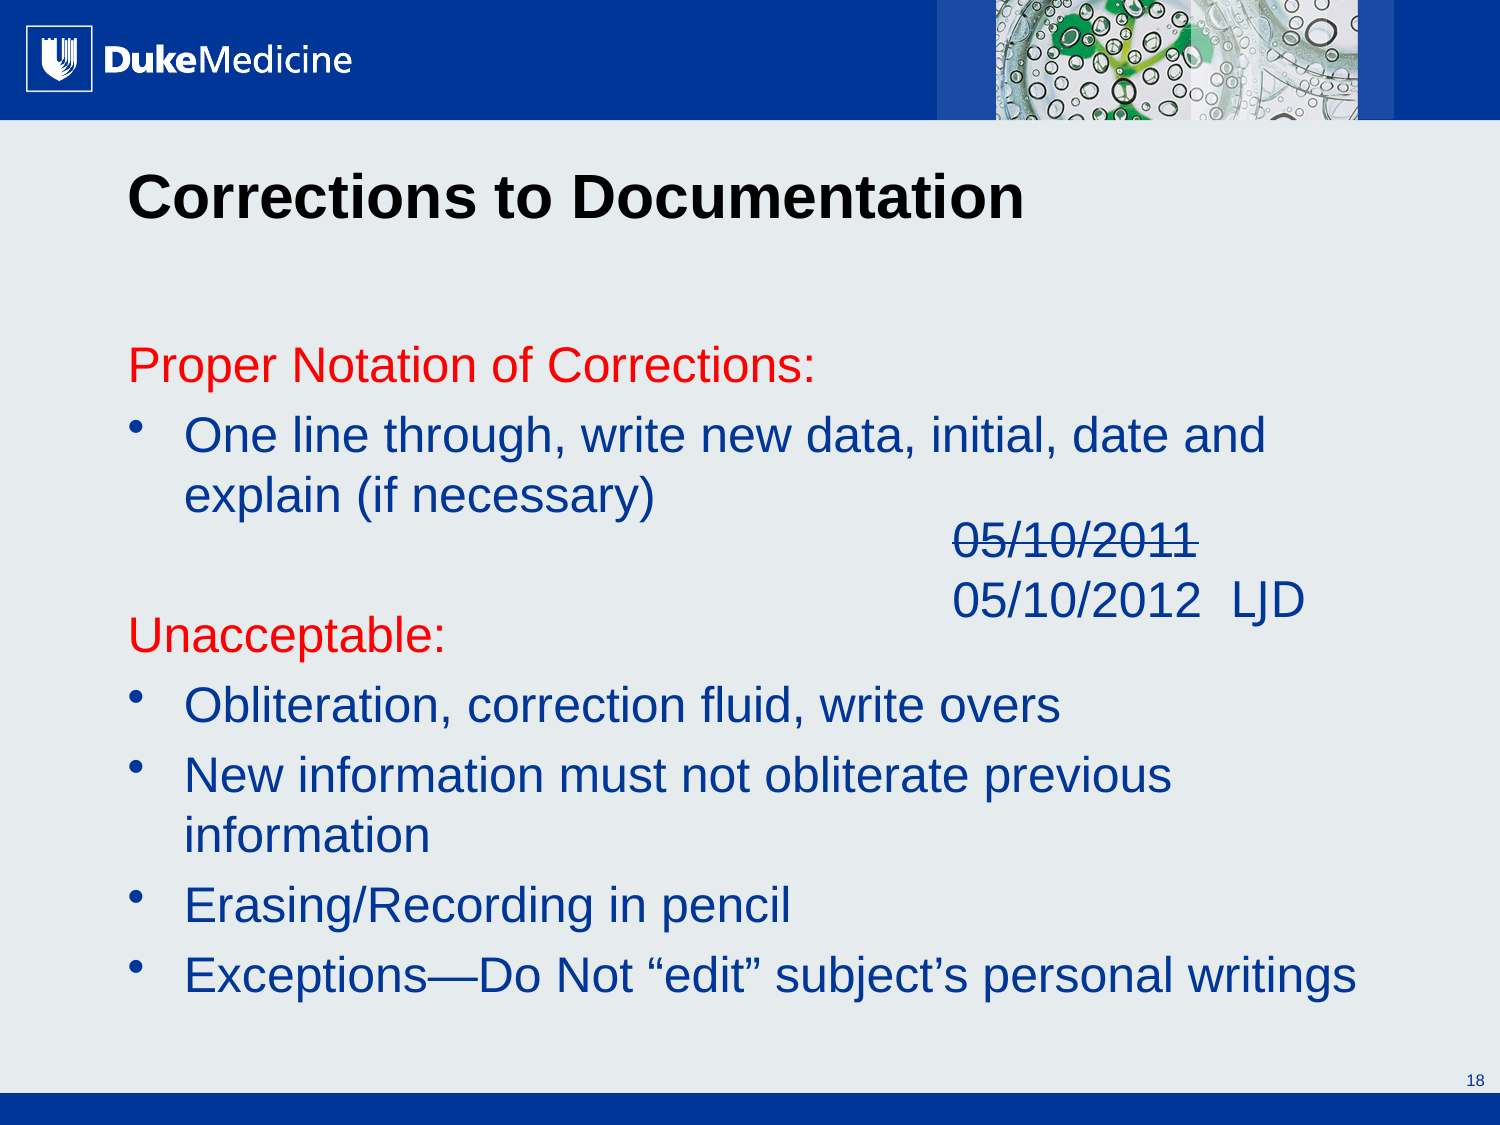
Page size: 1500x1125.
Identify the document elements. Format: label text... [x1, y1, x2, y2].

title Corrections to Documentation [112, 99, 1388, 288]
list Proper Notation of Corrections: One line through, write new data, initial, date and explain (if necessary) Unacceptable: Obliteration, correction fluid, write overs New information must not obliterate previous information Erasing/Recording in pencil Exceptions—Do Not “edit” subject’s personal writings [112, 324, 1388, 1025]
text_box 05/10/2011 05/10/2012 LJD [937, 499, 1400, 635]
slide_number 18 [1187, 1062, 1500, 1125]
picture [0, 0, 1500, 1125]
